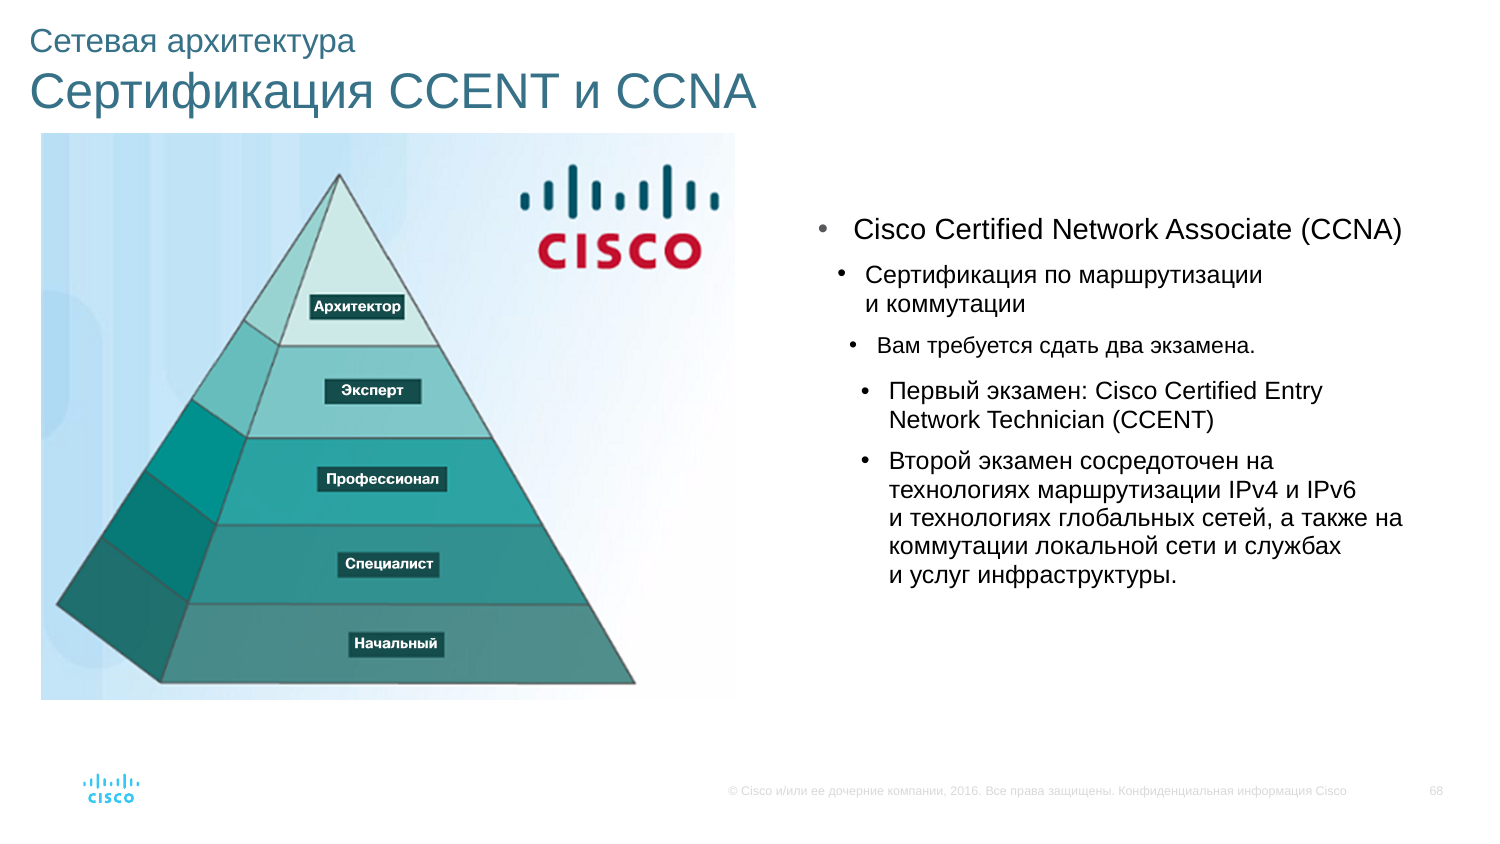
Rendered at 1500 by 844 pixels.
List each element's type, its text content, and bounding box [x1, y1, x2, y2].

picture [41, 133, 735, 700]
list Cisco Certified Network Associate (CCNA) Сертификация по маршрутизации и коммутации Вам требуется сдать два экзамена. Первый экзамен: Cisco Certified Entry Network Technician (CCENT) Второй экзамен сосредоточен на технологиях маршрутизации IPv4 и IPv6 и технологиях глобальных сетей, а также на коммутации локальной сети и службах и услуг инфраструктуры. [779, 203, 1443, 775]
title Сетевая архитектура Сертификация CCENT и CCNA [14, 6, 951, 131]
